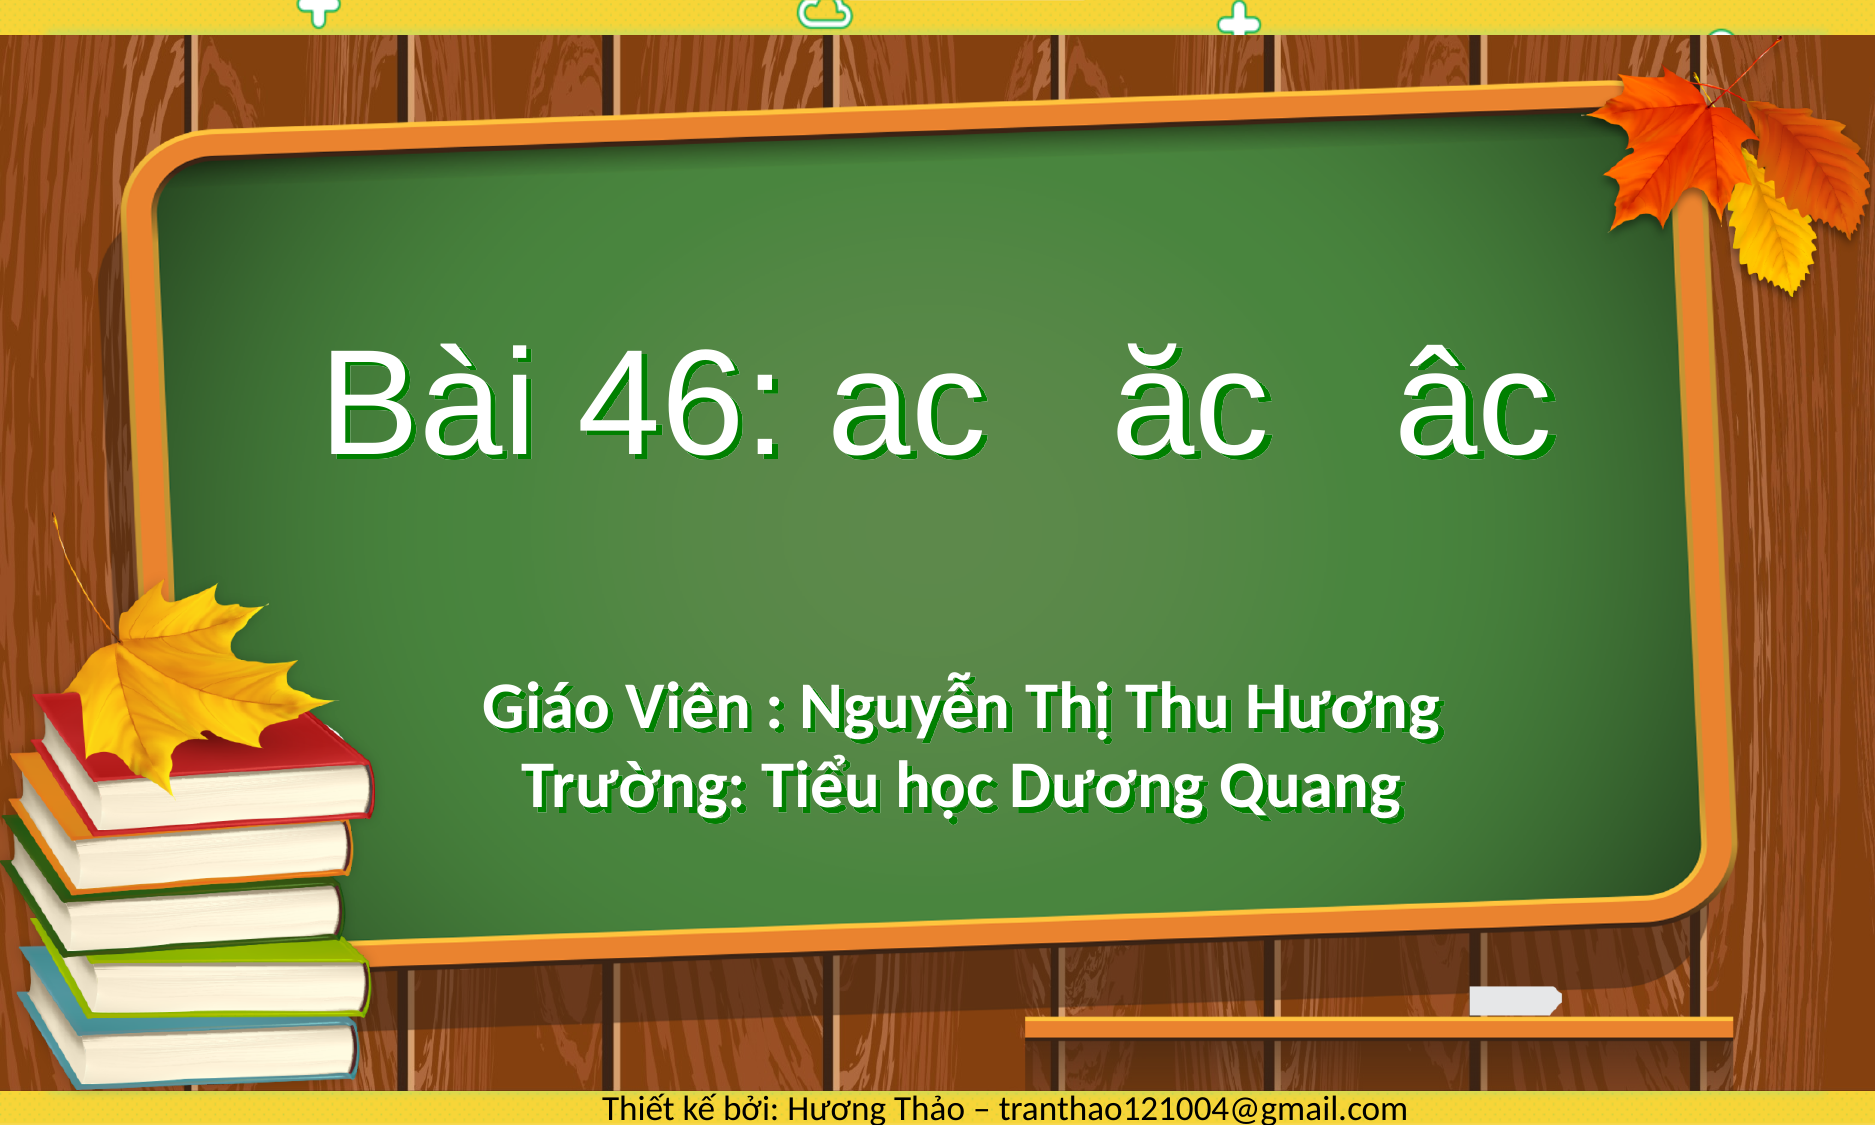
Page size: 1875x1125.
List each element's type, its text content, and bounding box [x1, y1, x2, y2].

text_box Thiết kế bởi: Hương Thảo – tranthao121004@gmail.com [587, 1099, 1715, 1125]
picture [0, 0, 1875, 1125]
